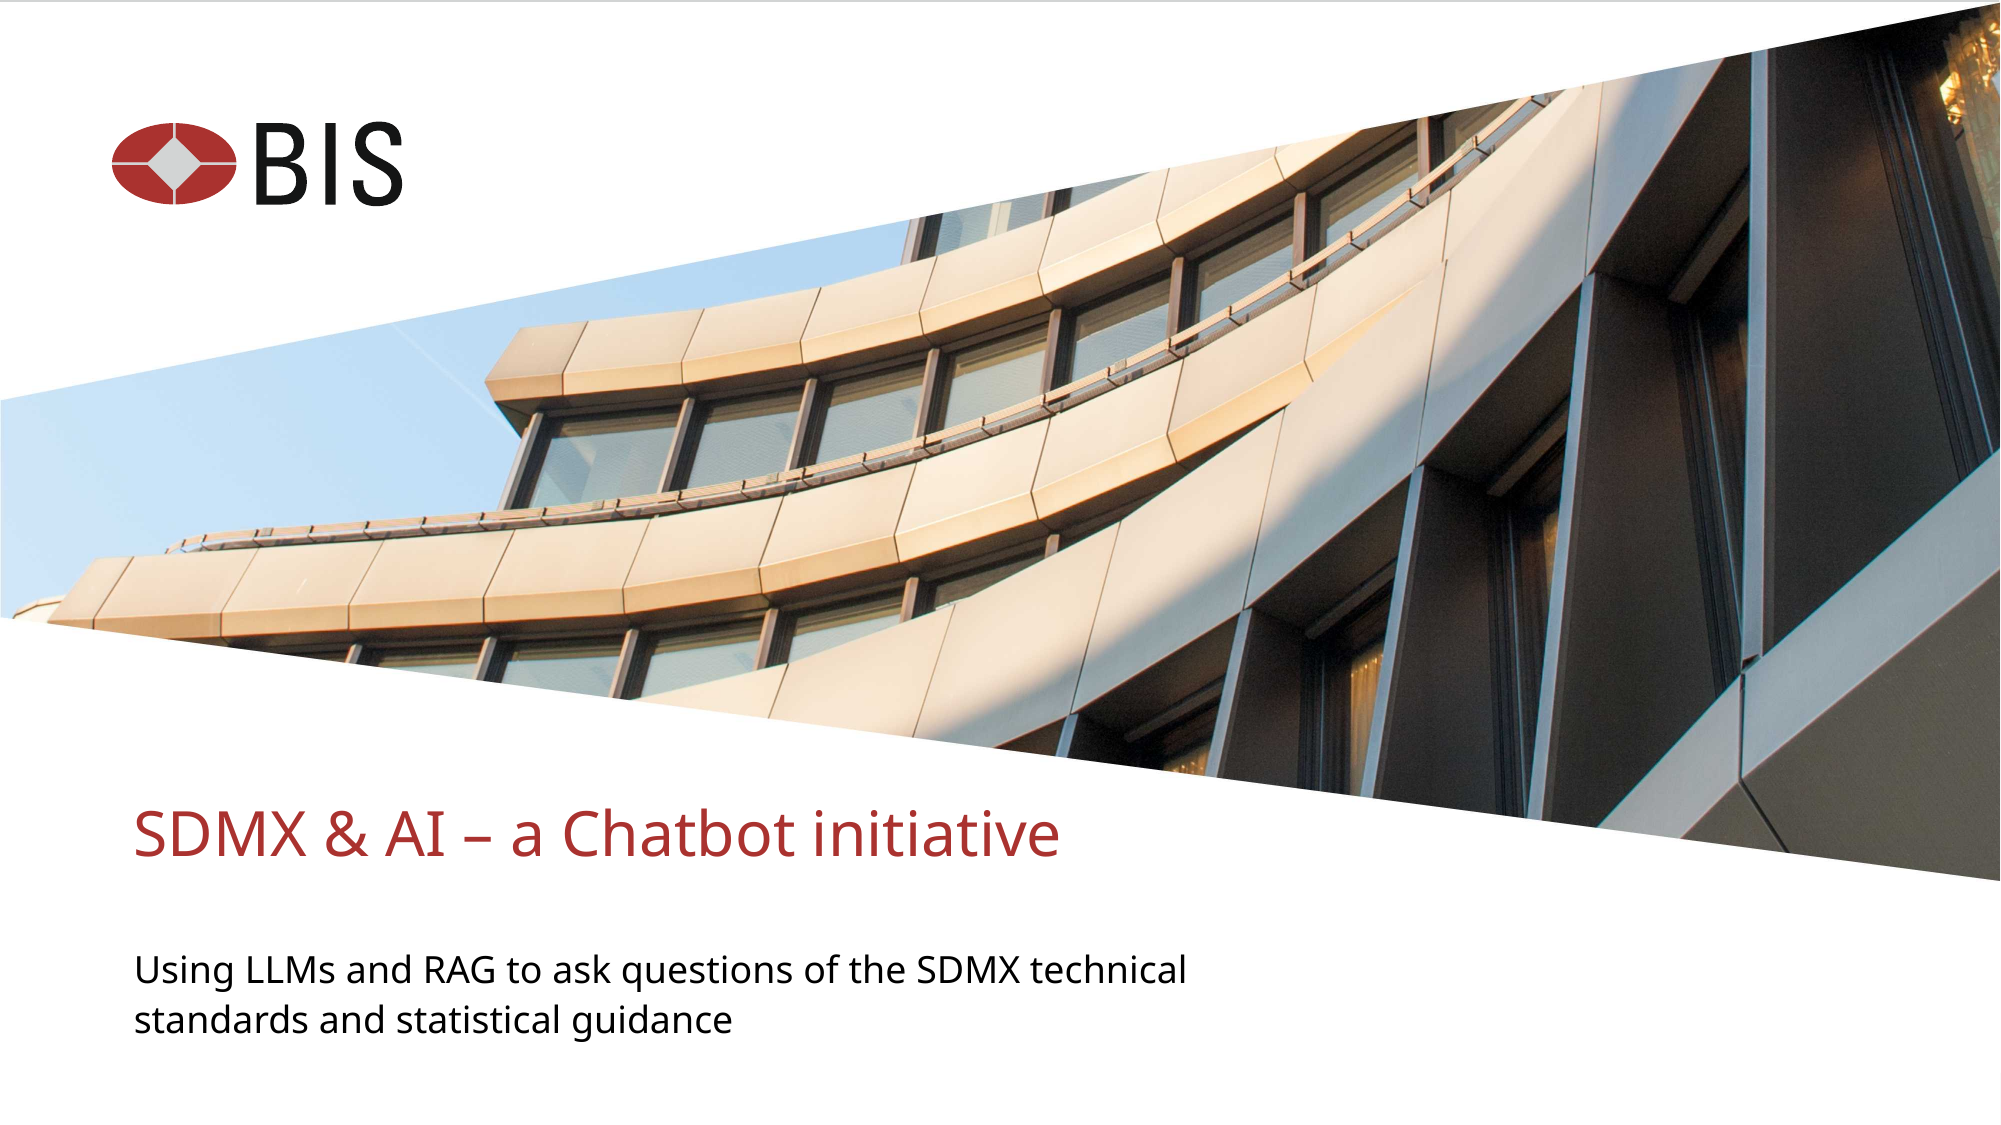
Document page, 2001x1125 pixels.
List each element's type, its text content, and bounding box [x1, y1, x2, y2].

subtitle Using LLMs and RAG to ask questions of the SDMX technical standards and statistical guidance [133, 941, 1355, 1049]
picture [0, 2, 2001, 1125]
title SDMX & AI – a Chatbot initiative [133, 794, 1355, 936]
